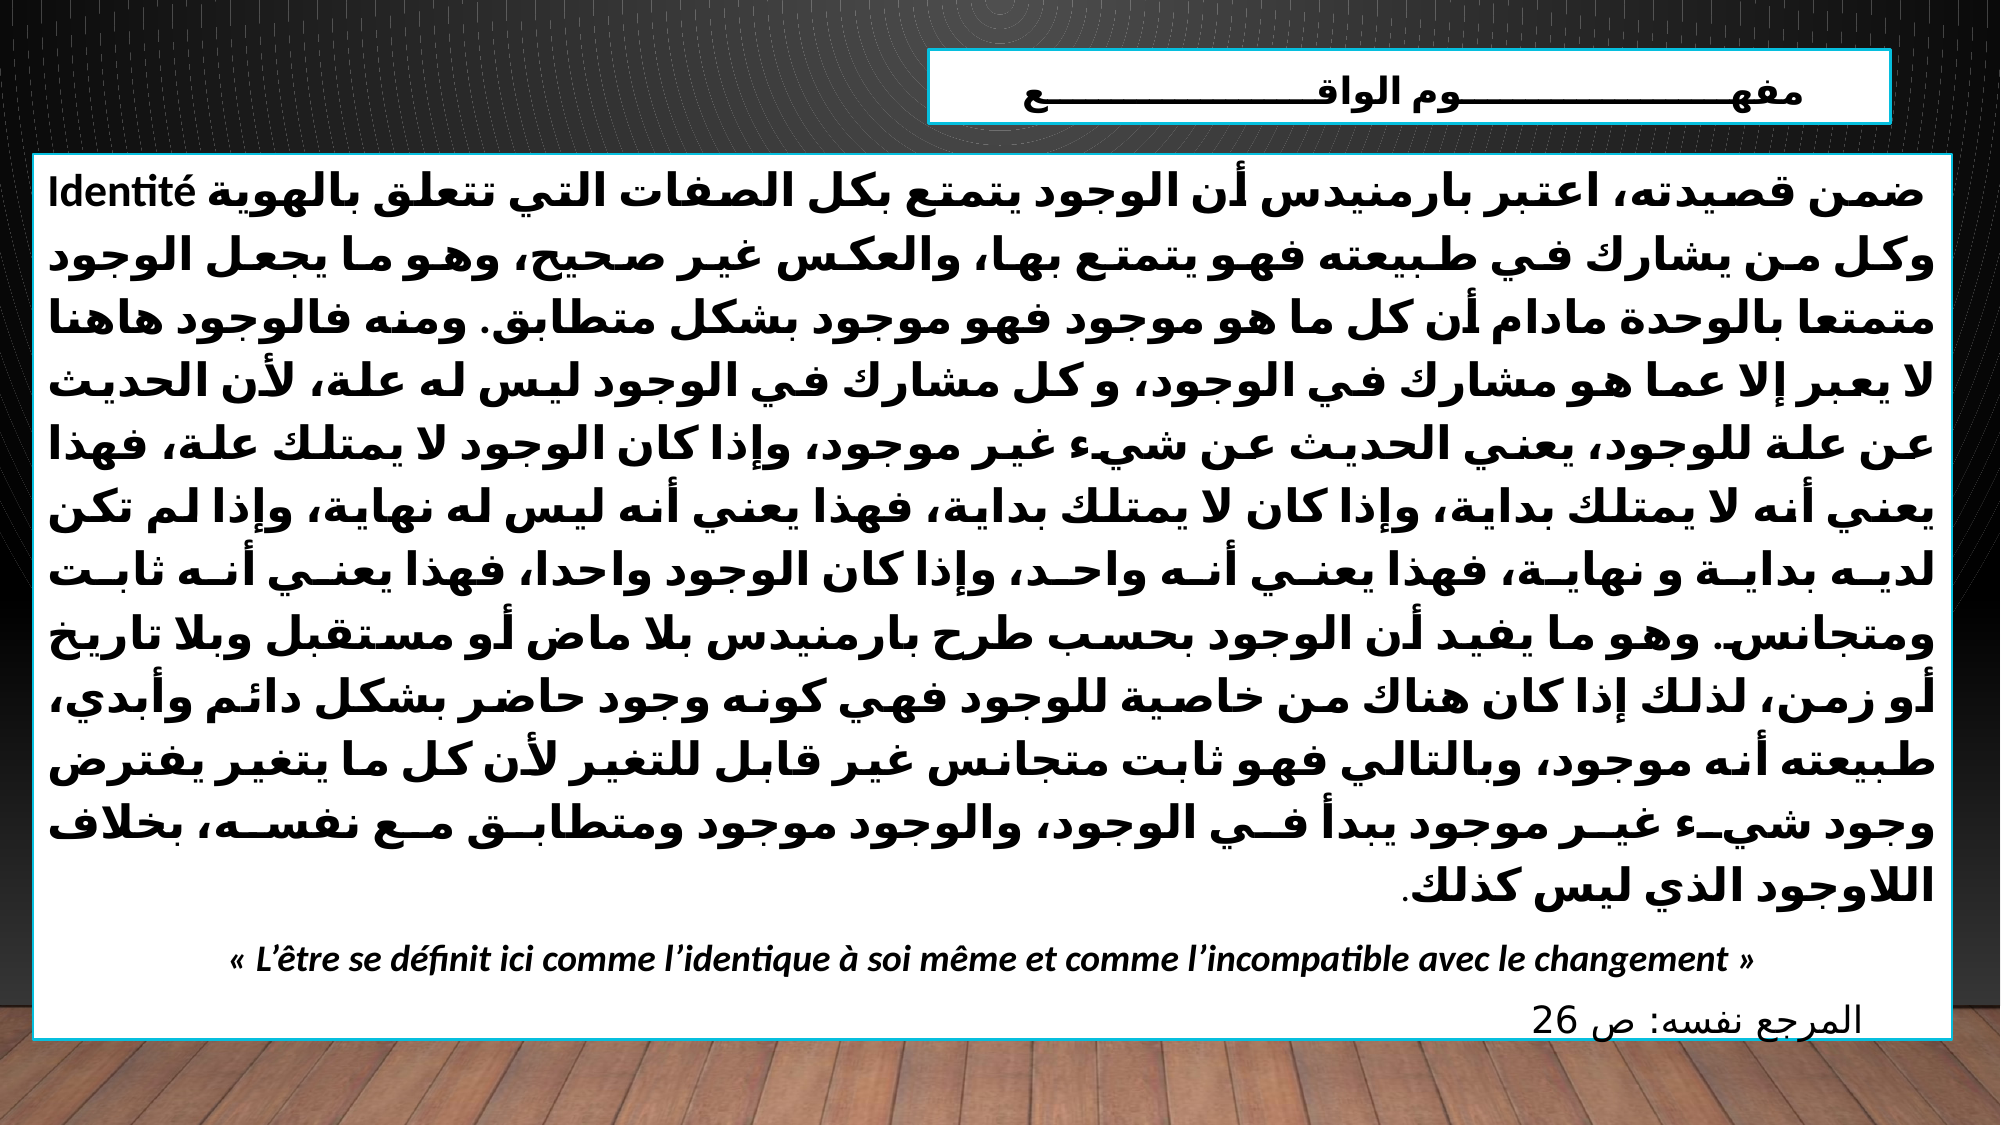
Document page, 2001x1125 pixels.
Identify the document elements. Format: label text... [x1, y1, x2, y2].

text_box ضمن قصيدته، اعتبر بارمنيدس أن الوجود يتمتع بكل الصفات التي تتعلق بالهوية Identité وكل من يشارك في طبيعته فهو يتمتع بها، والعكس غير صحيح، وهو ما يجعل الوجود متمتعا بالوحدة مادام أن كل ما هو موجود فهو موجود بشكل متطابق. ومنه فالوجود هاهنا لا يعبر إلا عما هو مشارك في الوجود، و كل مشارك في الوجود ليس له علة، لأن الحديث عن علة للوجود، يعني الحديث عن شيء غير موجود، وإذا كان الوجود لا يمتلك علة، فهذا يعني أنه لا يمتلك بداية، وإذا كان لا يمتلك بداية، فهذا يعني أنه ليس له نهاية، وإذا لم تكن لديه بداية و نهاية، فهذا يعني أنه واحد، وإذا كان الوجود واحدا، فهذا يعني أنه ثابت ومتجانس. وهو ما يفيد أن الوجود بحسب طرح بارمنيدس بلا ماض أو مستقبل وبلا تاريخ أو زمن، لذلك إذا كان هناك من خاصية للوجود فهي كونه وجود حاضر بشكل دائم وأبدي، طبيعته أنه موجود، وبالتالي فهو ثابت متجانس غير قابل للتغير لأن كل ما يتغير يفترض وجود شيء غير موجود يبدأ في الوجود، والوجود موجود ومتطابق مع نفسه، بخلاف اللاوجود الذي ليس كذلك. « L’être se définit ici comme l’identique à soi même et comme l’incompatible avec le changement » المرجع نفسه: ص 26 [32, 153, 1953, 1041]
picture [0, 1005, 2000, 1125]
text_box مفهـــــــــــــــــــــوم الواقـــــــــــــــــــــع [927, 48, 1892, 125]
